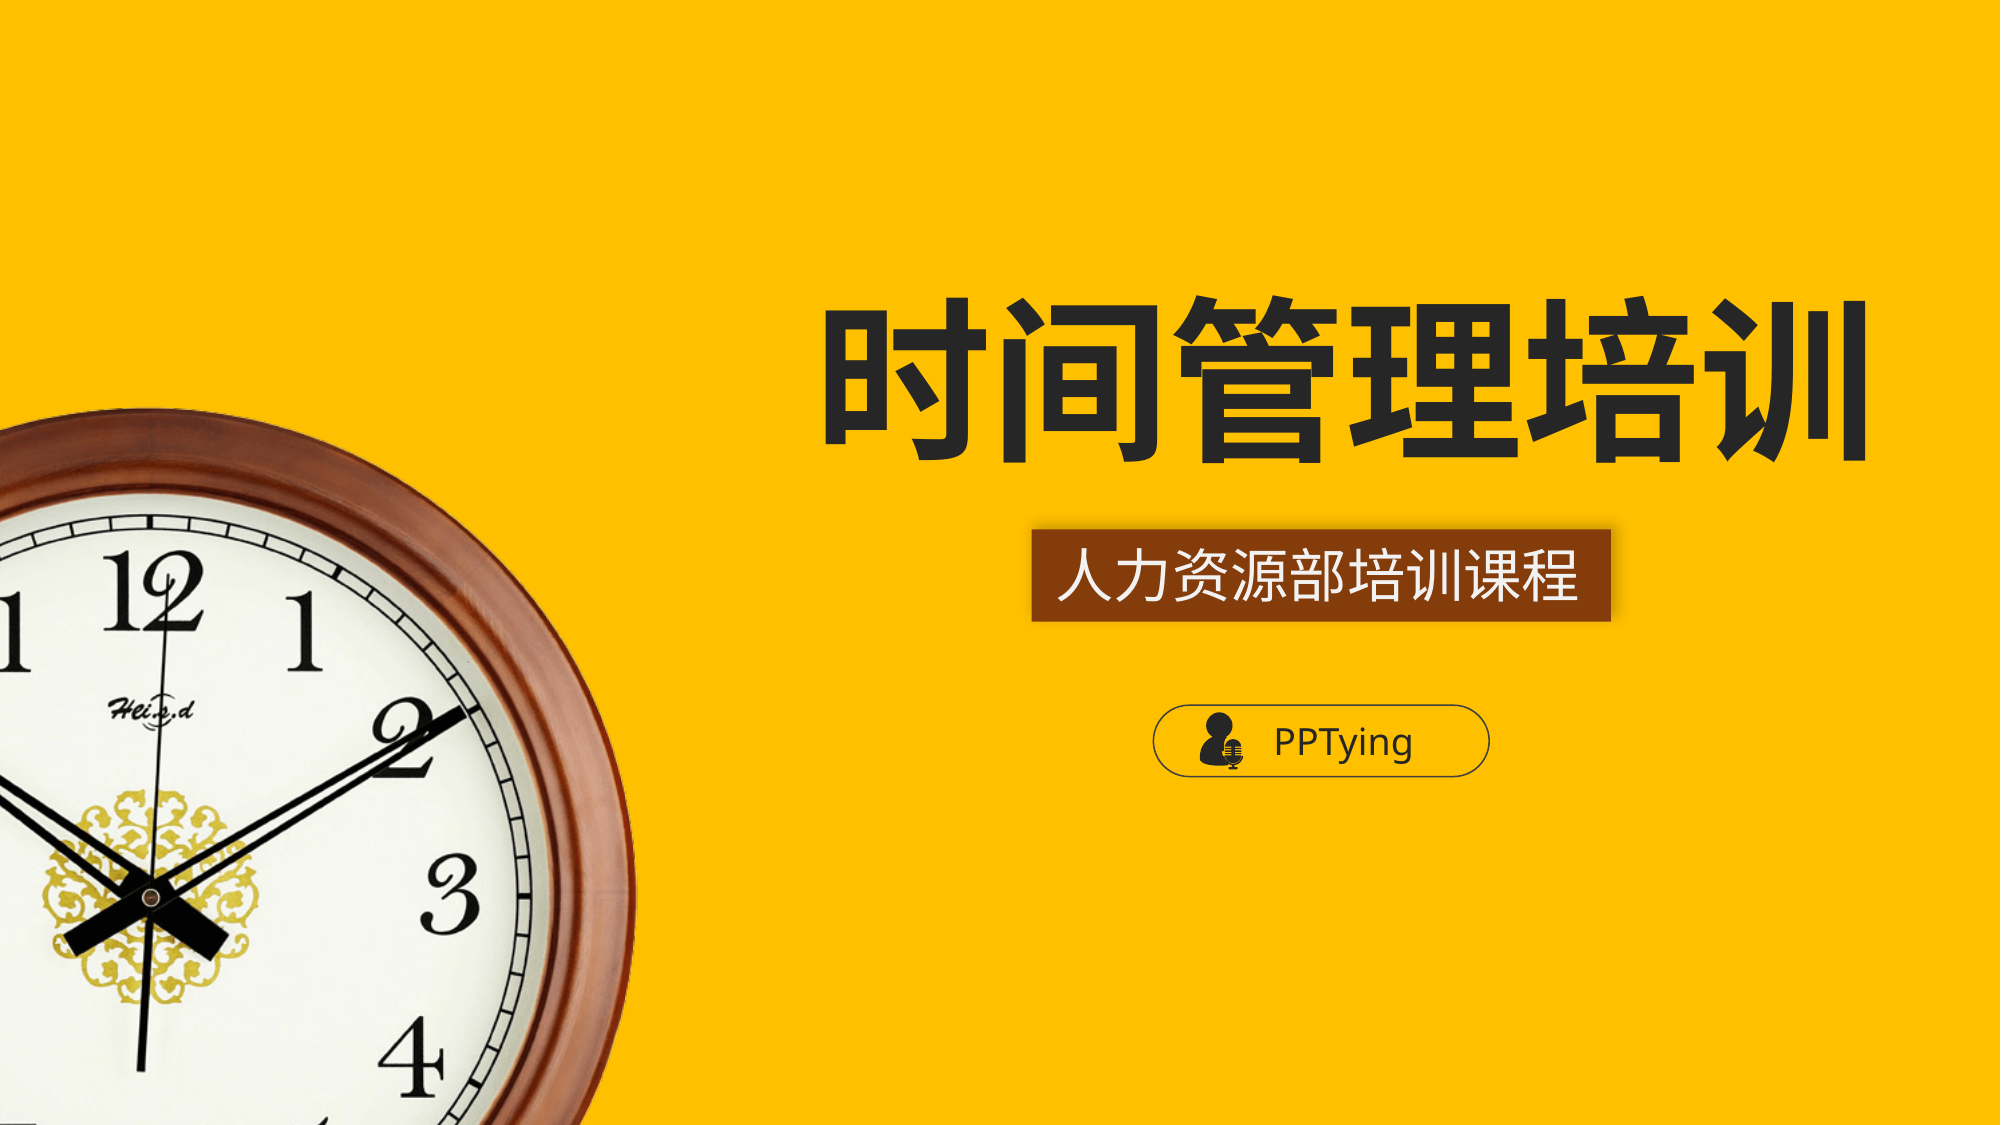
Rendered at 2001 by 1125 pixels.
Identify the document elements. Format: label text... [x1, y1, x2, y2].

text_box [1153, 705, 1490, 777]
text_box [1031, 529, 1611, 622]
picture [0, 359, 687, 1125]
text_box 时间管理培训 [800, 262, 1943, 490]
